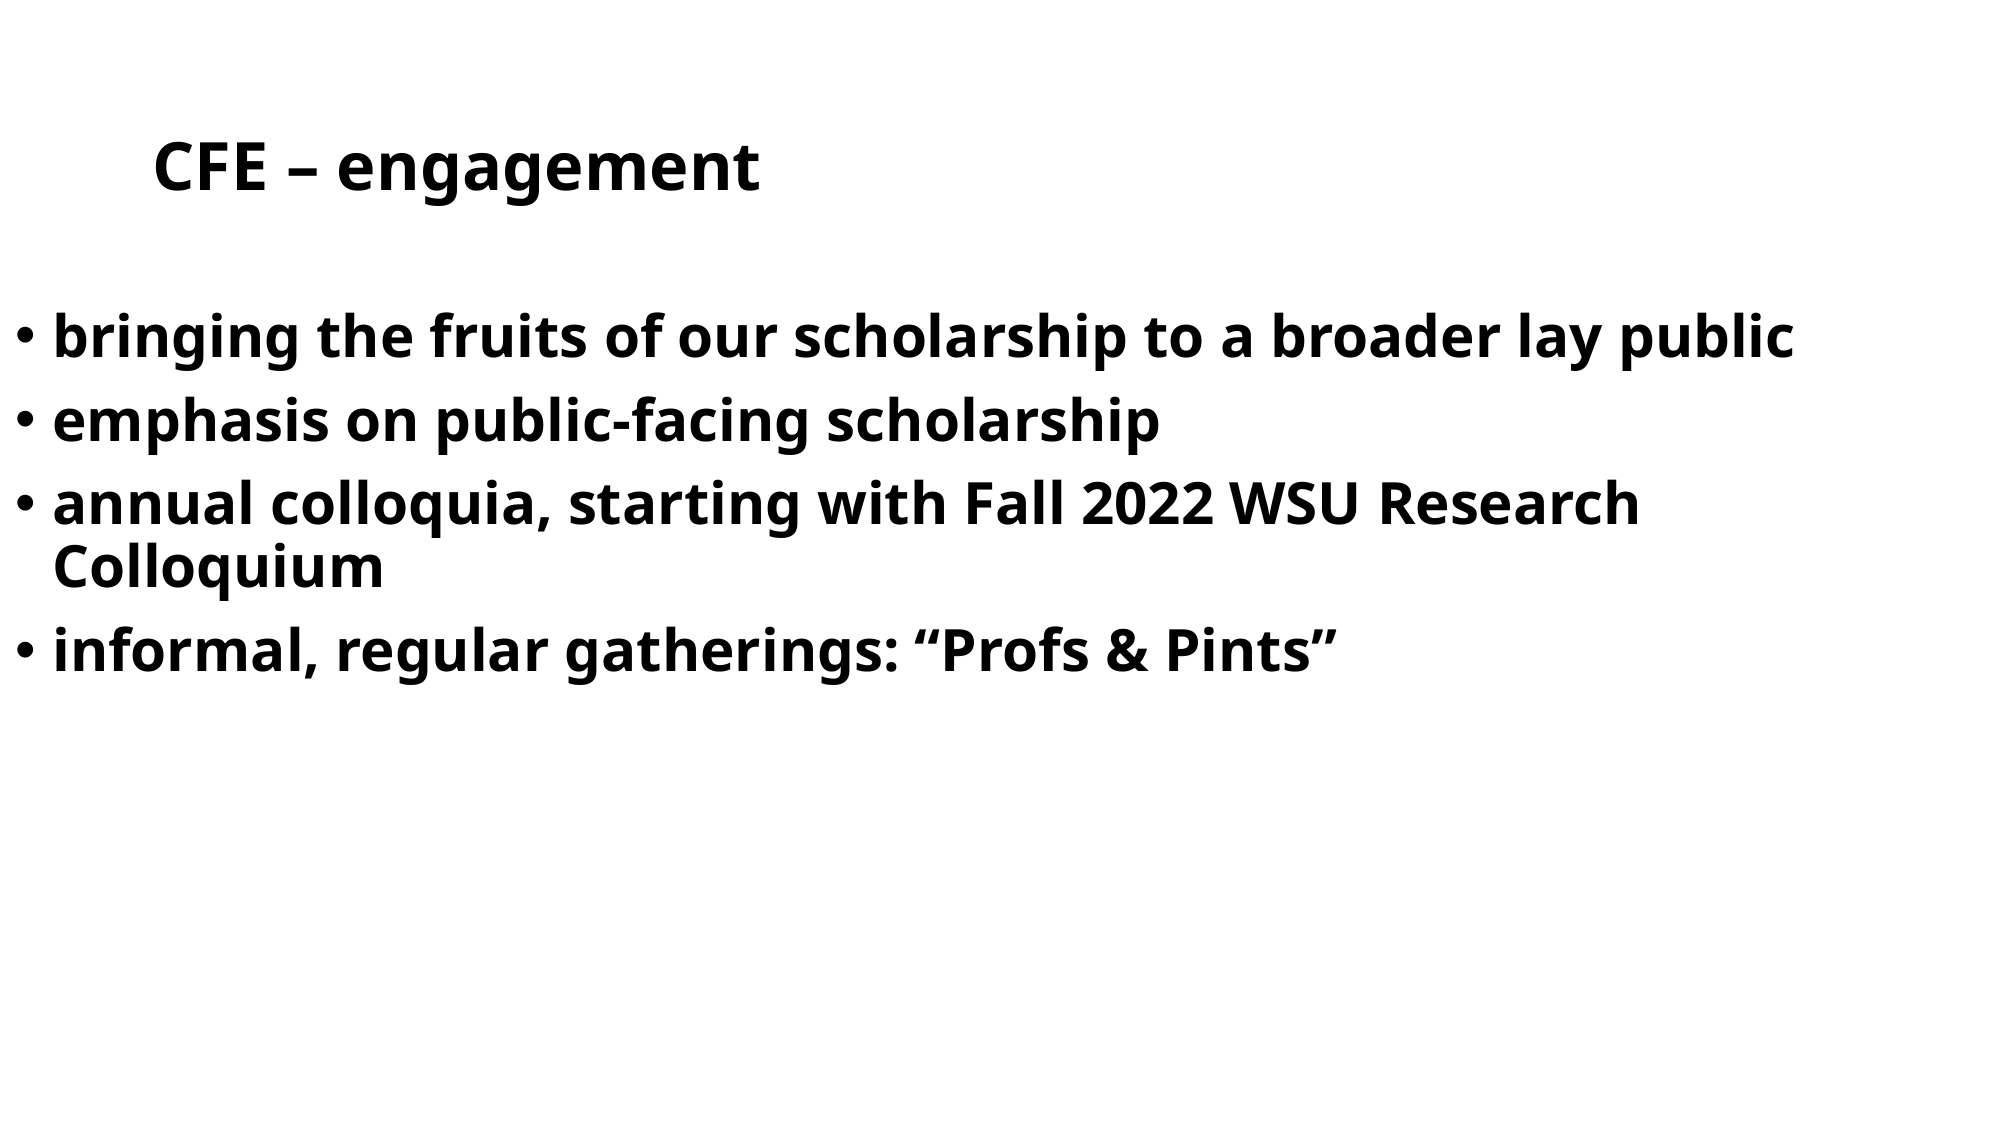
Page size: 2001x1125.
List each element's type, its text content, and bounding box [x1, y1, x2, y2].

list bringing the fruits of our scholarship to a broader lay public emphasis on public-facing scholarship annual colloquia, starting with Fall 2022 WSU Research Colloquium informal, regular gatherings: “Profs & Pints” [0, 299, 2000, 1014]
title CFE – engagement [137, 59, 1863, 278]
